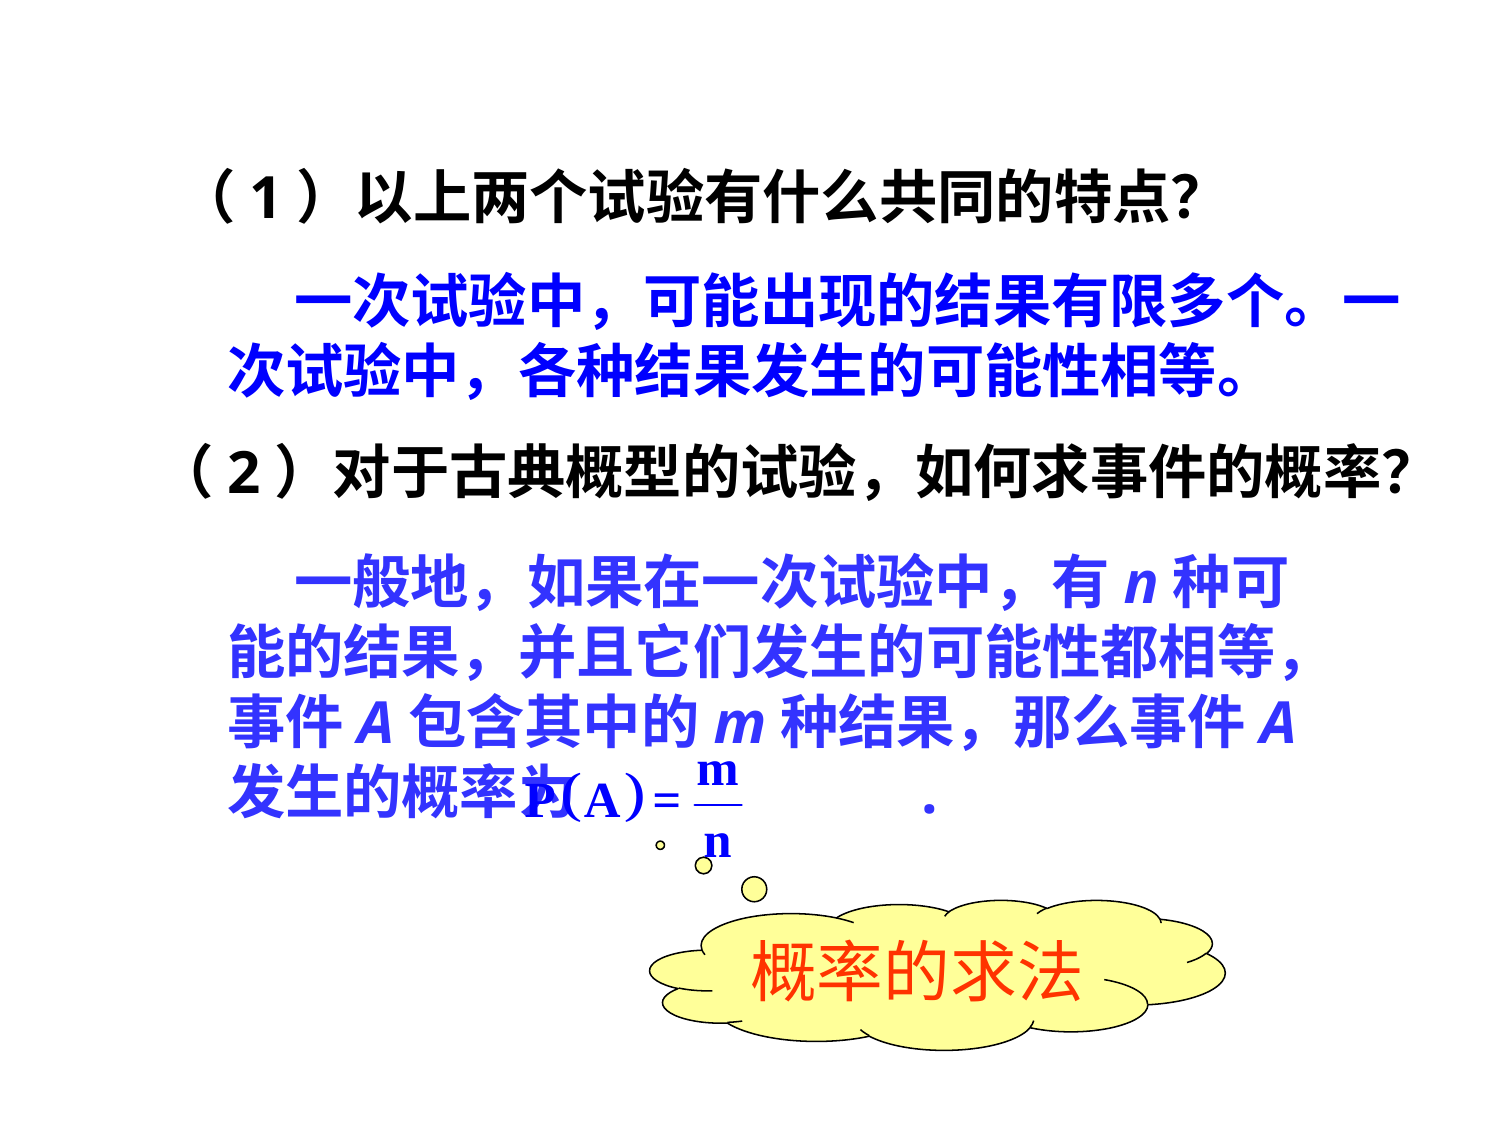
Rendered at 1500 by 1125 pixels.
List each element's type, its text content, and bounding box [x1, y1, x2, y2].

text_box （1）以上两个试验有什么共同的特点？ [162, 152, 1375, 238]
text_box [212, 537, 1351, 869]
text_box 一次试验中，可能出现的结果有限多个。一次试验中，各种结果发生的可能性相等。 [212, 257, 1425, 412]
text_box （2）对于古典概型的试验，如何求事件的概率？ [99, 427, 1463, 513]
text_box 概率的求法 [741, 877, 767, 902]
text_box 概率的求法 [649, 900, 1226, 1051]
